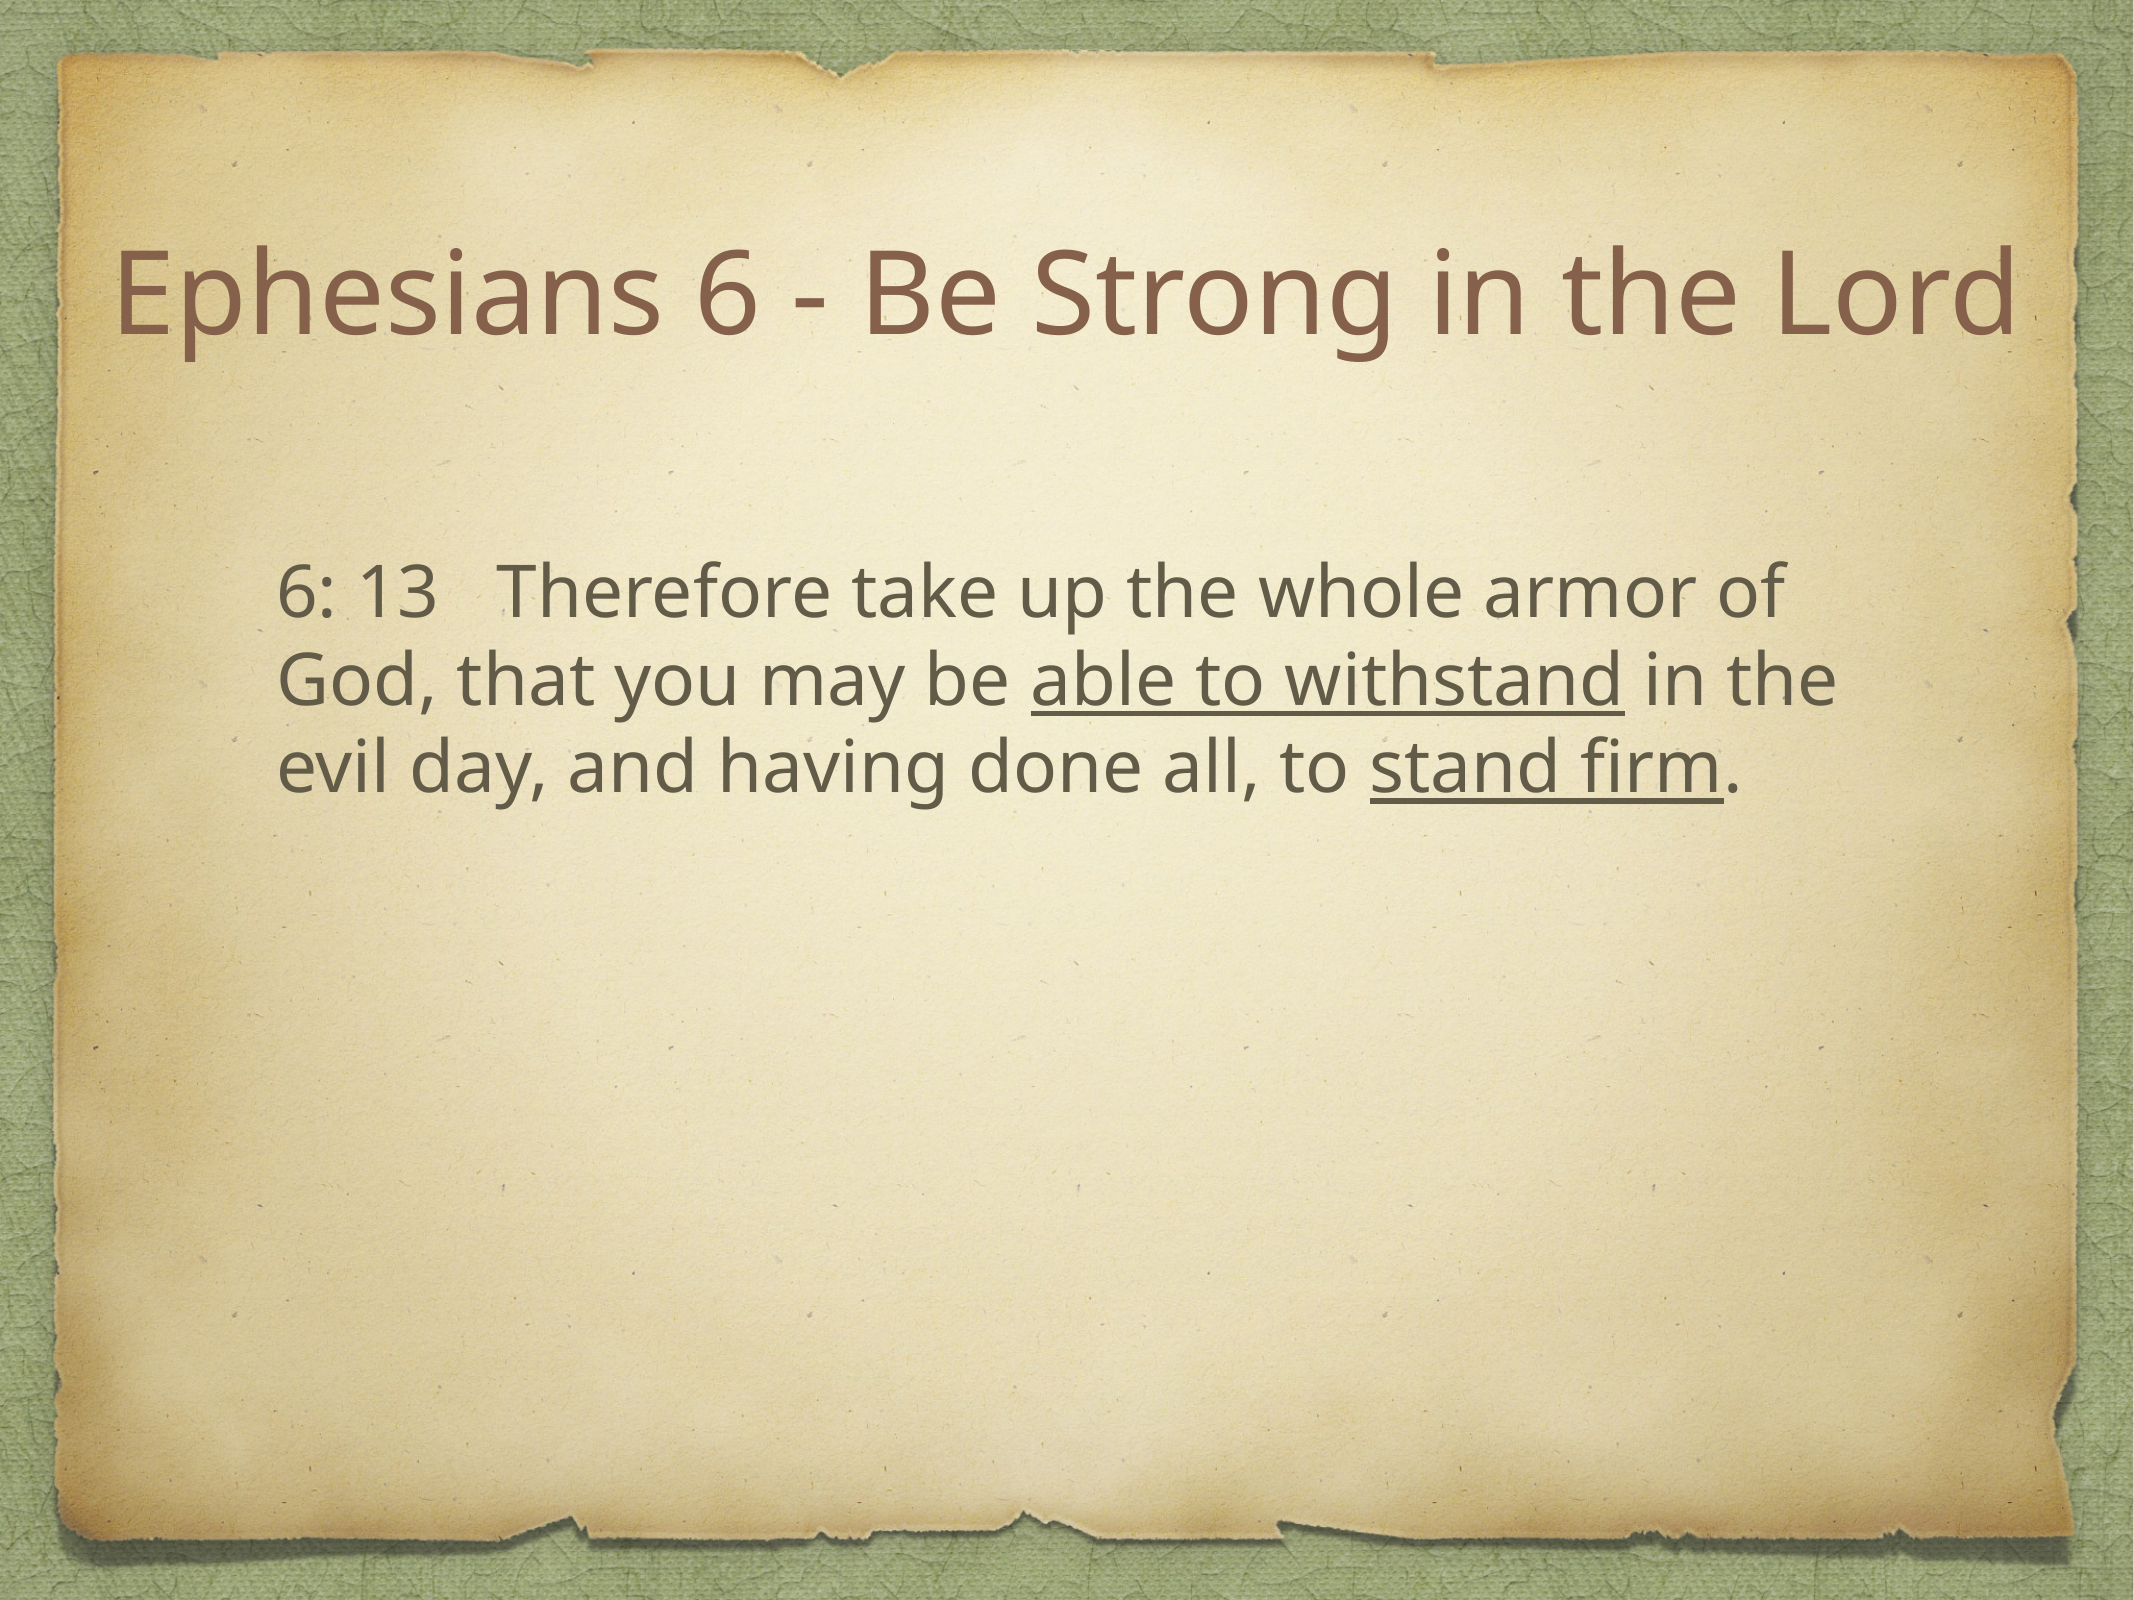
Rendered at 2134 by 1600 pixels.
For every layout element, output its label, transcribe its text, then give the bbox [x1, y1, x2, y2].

title Ephesians 6 - Be Strong in the Lord [96, 93, 2037, 482]
text_box 6: 13 Therefore take up the whole armor of God, that you may be able to withstand in the evil day, and having done all, to stand firm. [267, 536, 1960, 816]
picture [0, 0, 2134, 1600]
